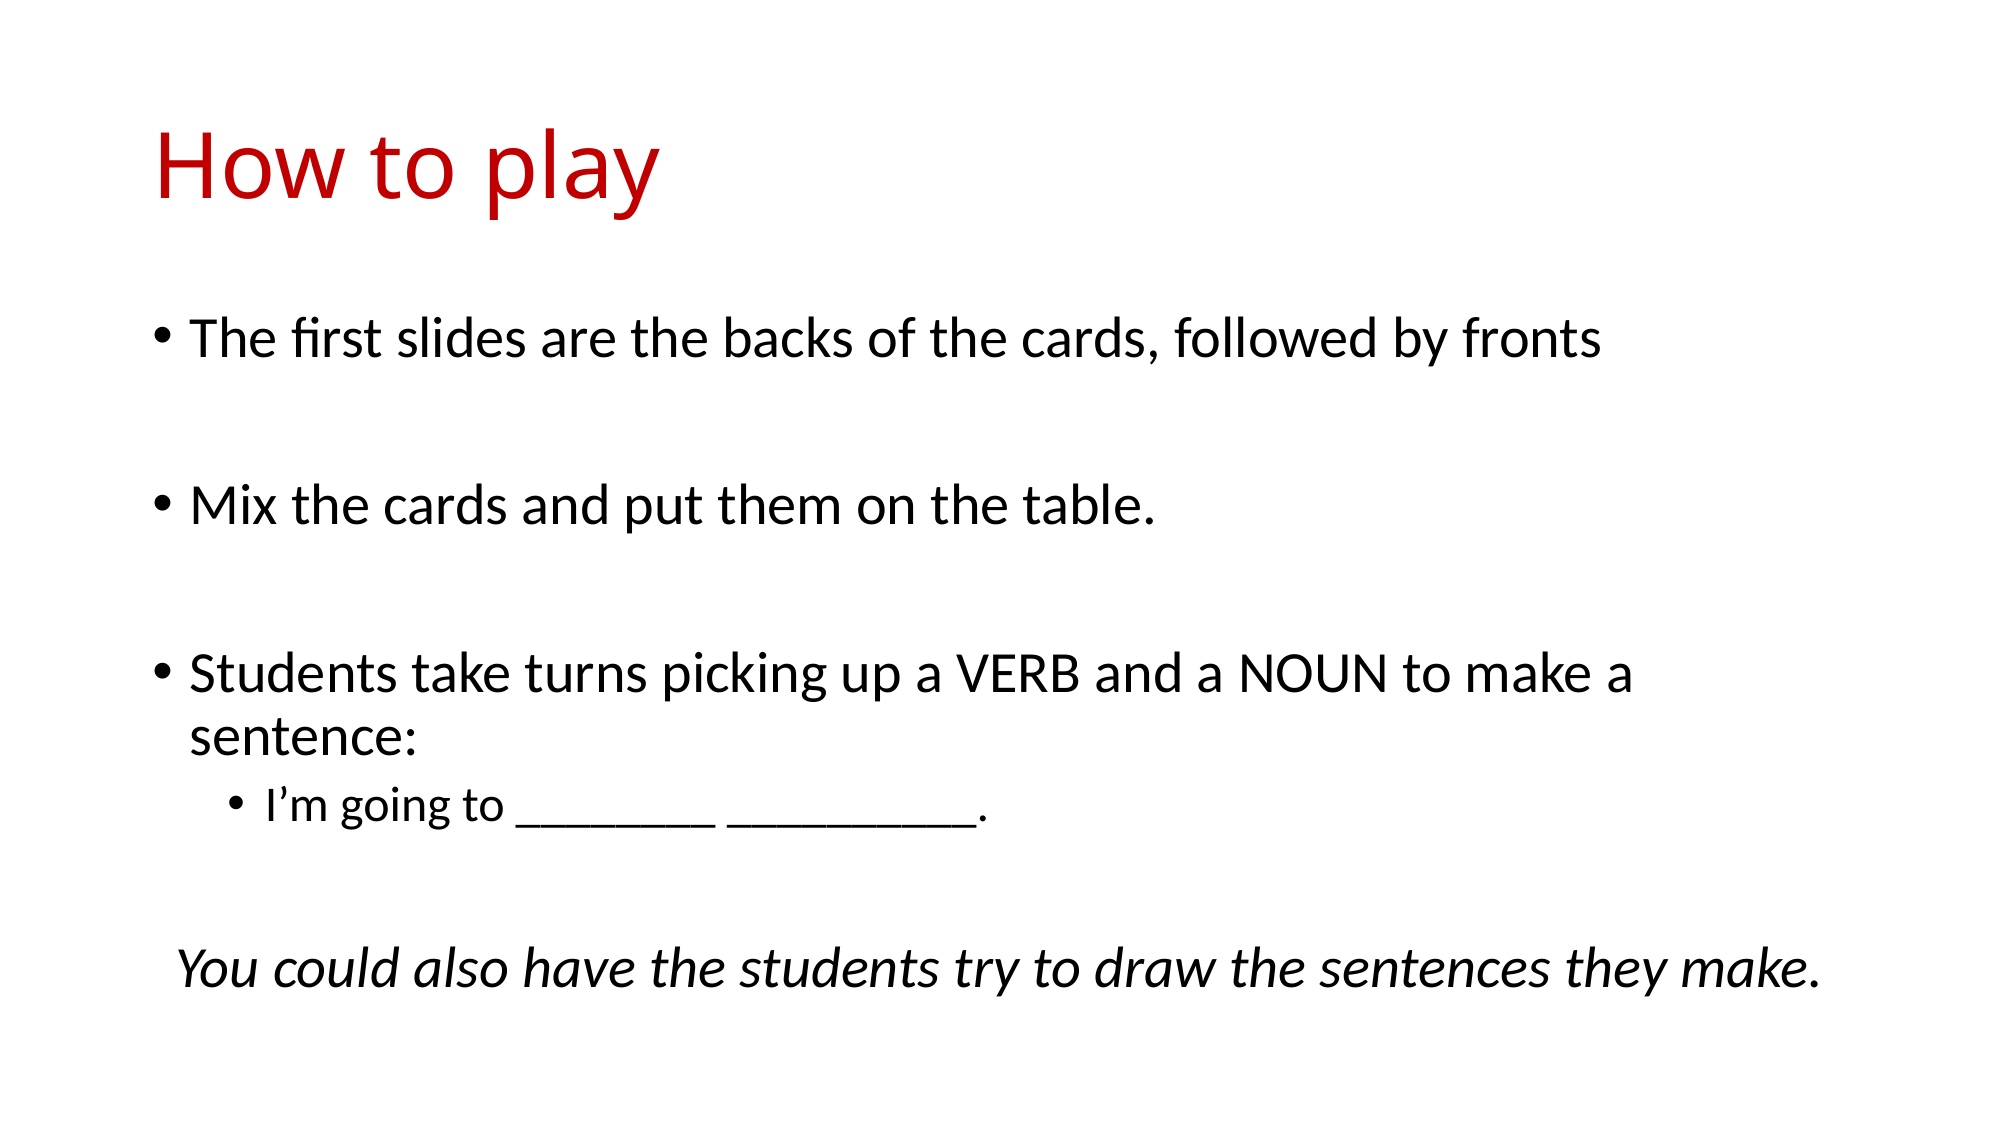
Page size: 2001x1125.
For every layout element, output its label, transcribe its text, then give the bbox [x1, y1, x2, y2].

list The first slides are the backs of the cards, followed by fronts Mix the cards and put them on the table. Students take turns picking up a VERB and a NOUN to make a sentence: I’m going to ________ __________. You could also have the students try to draw the sentences they make. [137, 299, 1863, 1014]
title How to play [137, 59, 1863, 278]
